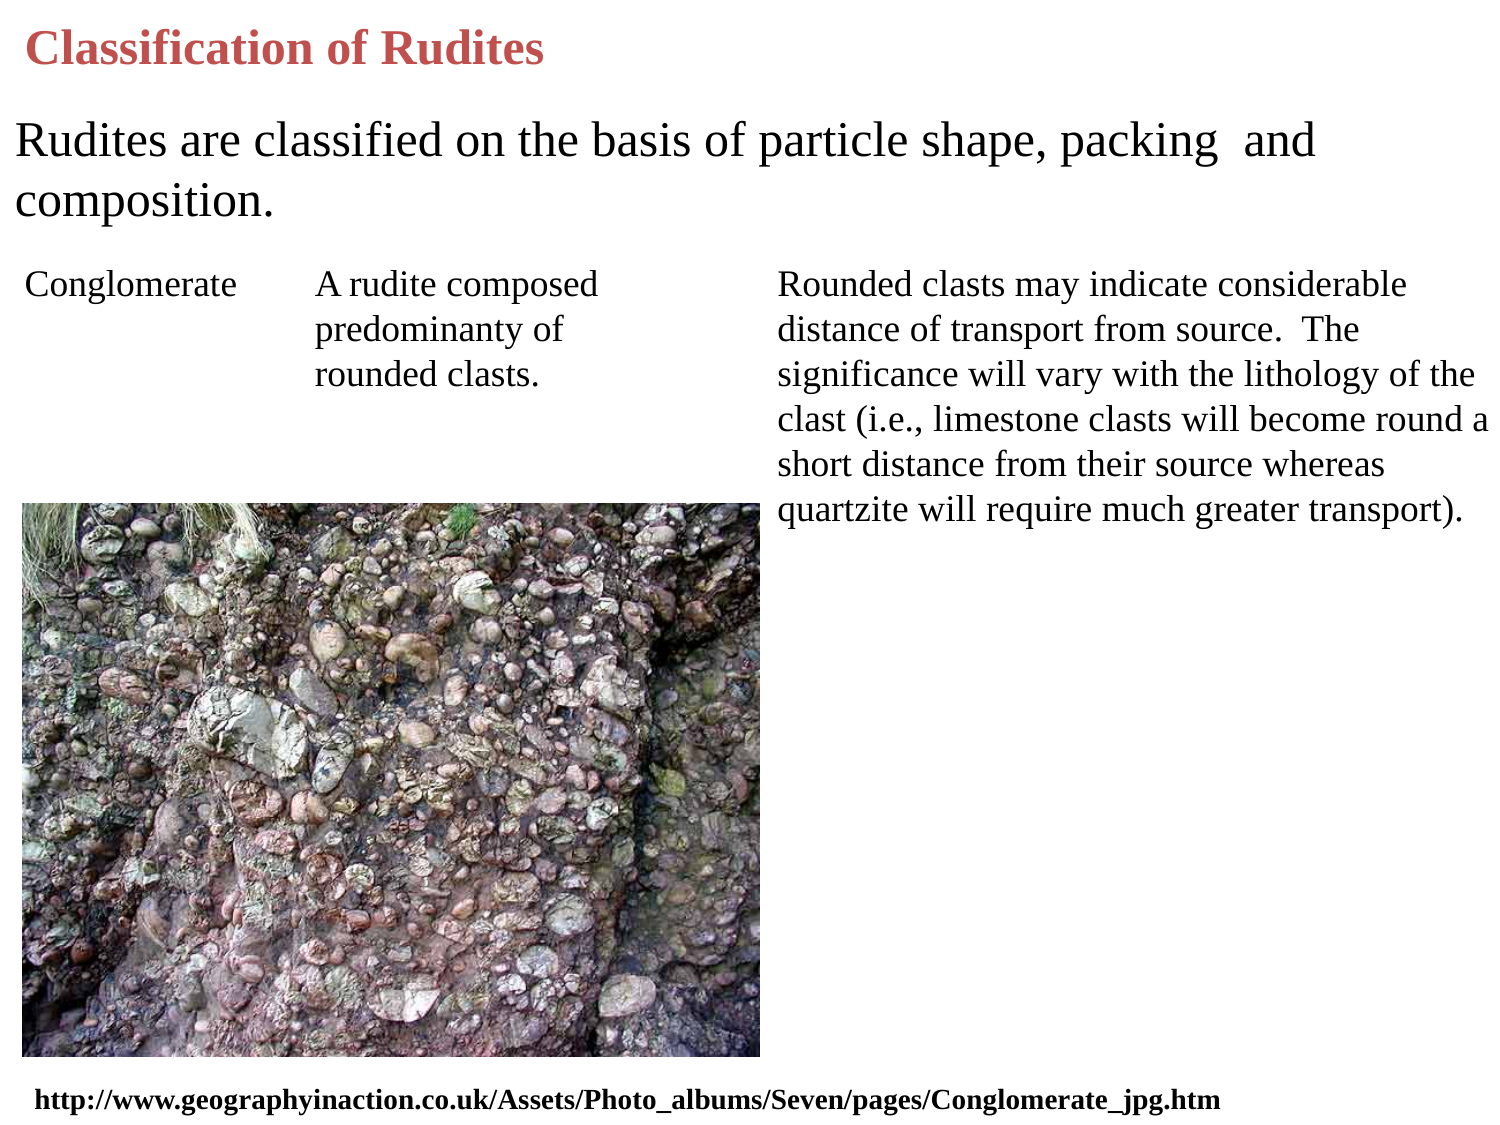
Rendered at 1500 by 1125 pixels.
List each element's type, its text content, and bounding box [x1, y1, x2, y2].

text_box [9, 251, 616, 448]
text_box Classification of Rudites [9, 6, 560, 82]
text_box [22, 502, 1235, 1124]
text_box Rounded clasts may indicate considerable distance of transport from source. The significance will vary with the lithology of the clast (i.e., limestone clasts will become round a short distance from their source whereas quartzite will require much greater transport). [762, 252, 1500, 537]
text_box Rudites are classified on the basis of particle shape, packing and composition. [0, 98, 1500, 234]
